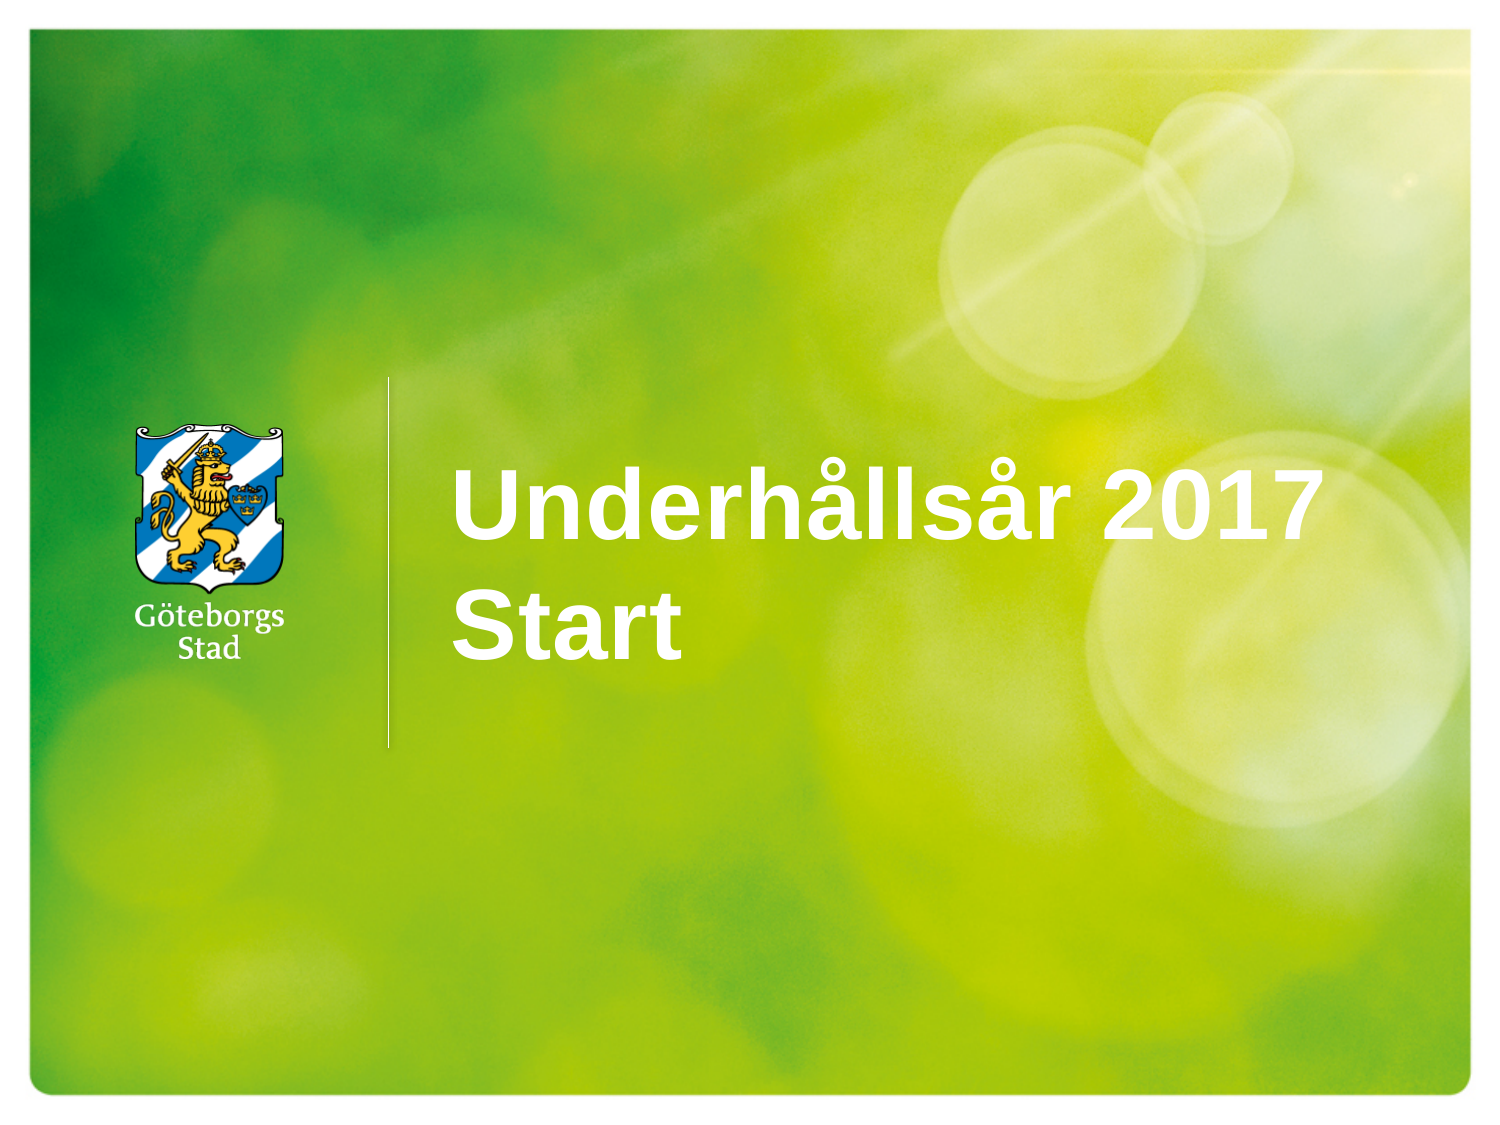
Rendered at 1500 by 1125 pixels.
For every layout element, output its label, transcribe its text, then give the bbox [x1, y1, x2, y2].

picture [0, 0, 1500, 1125]
title Underhållsår 2017 Start [450, 517, 1351, 680]
